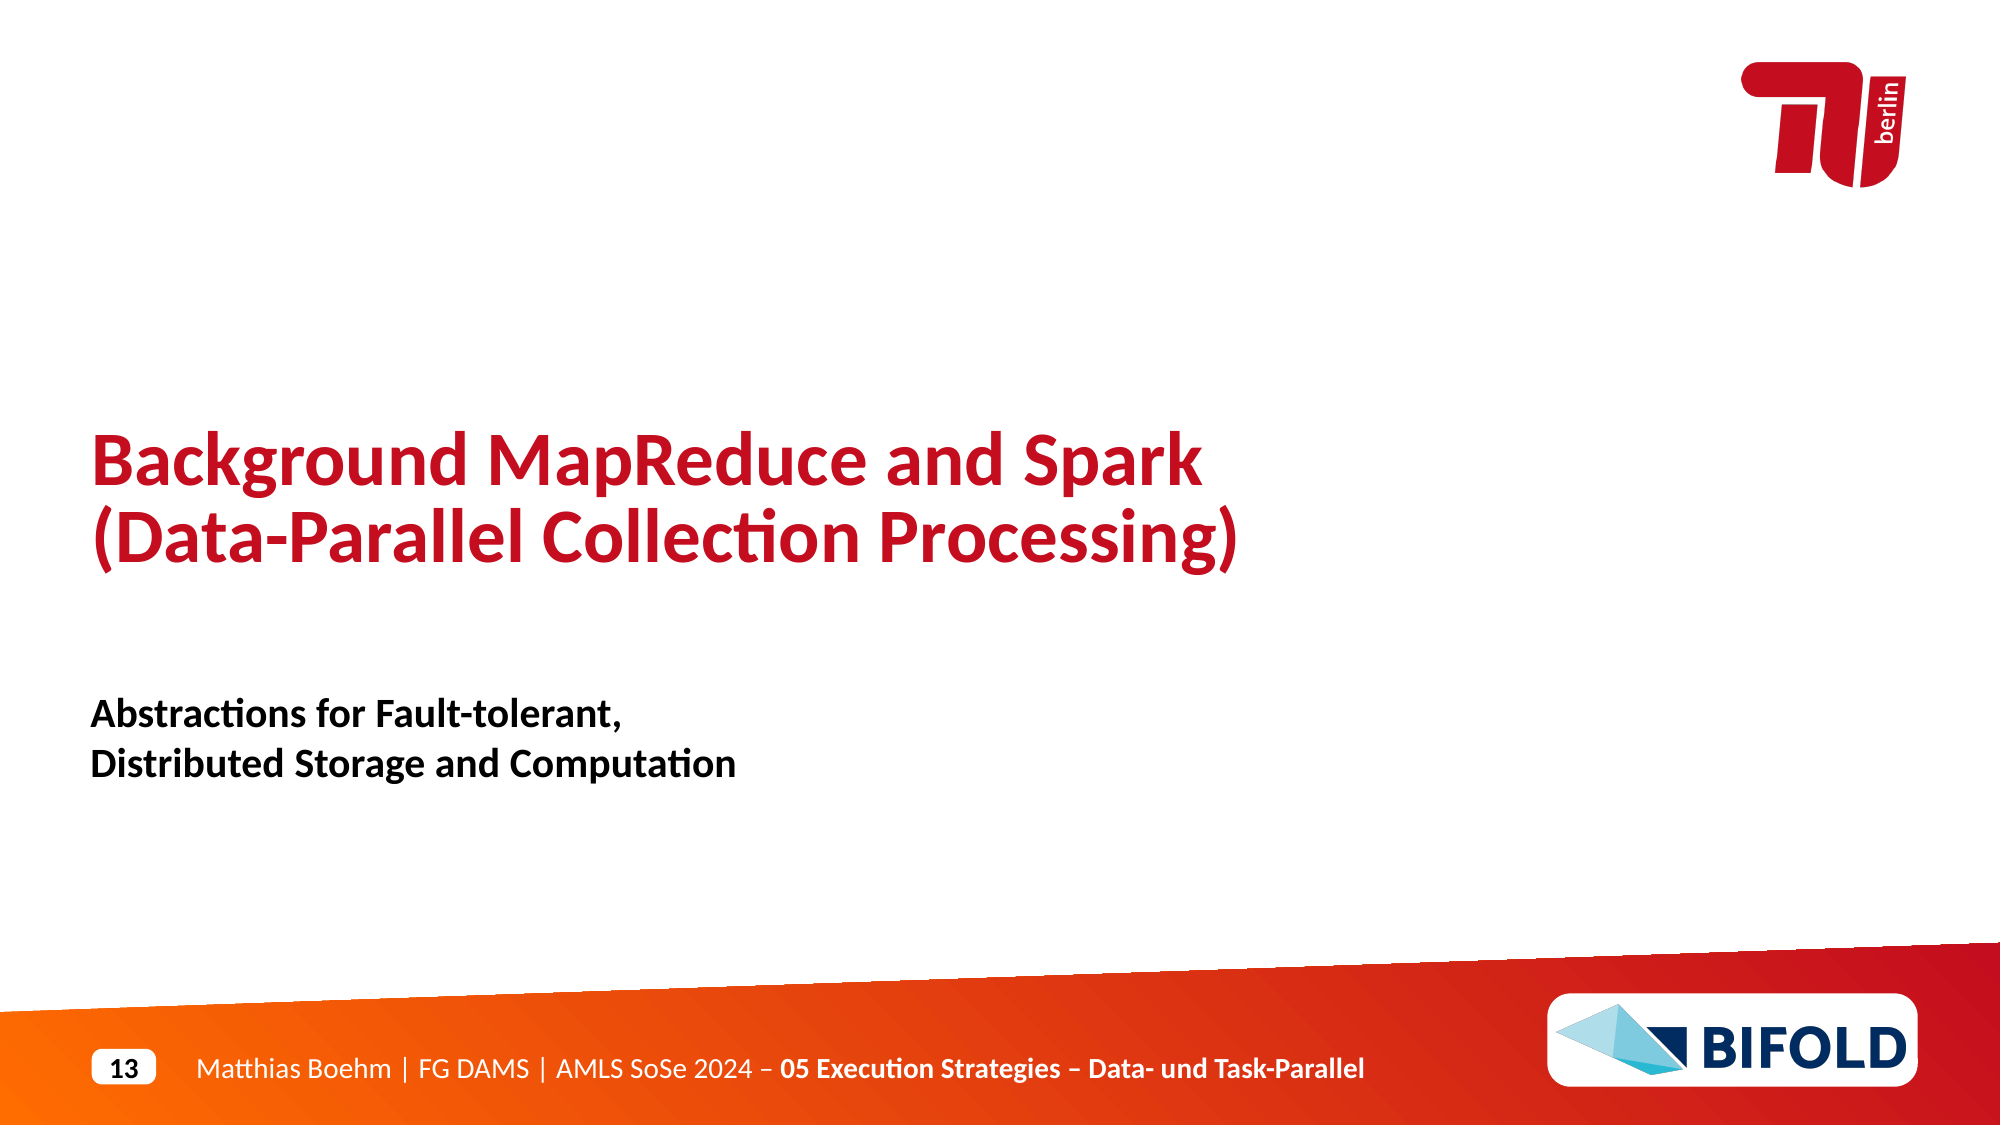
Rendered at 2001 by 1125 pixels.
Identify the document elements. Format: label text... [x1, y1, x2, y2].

list Abstractions for Fault-tolerant, Distributed Storage and Computation [90, 685, 1454, 804]
list Background MapReduce and Spark (Data-Parallel Collection Processing) [91, 423, 1455, 542]
picture [1741, 62, 1906, 188]
picture [1556, 1004, 1906, 1075]
